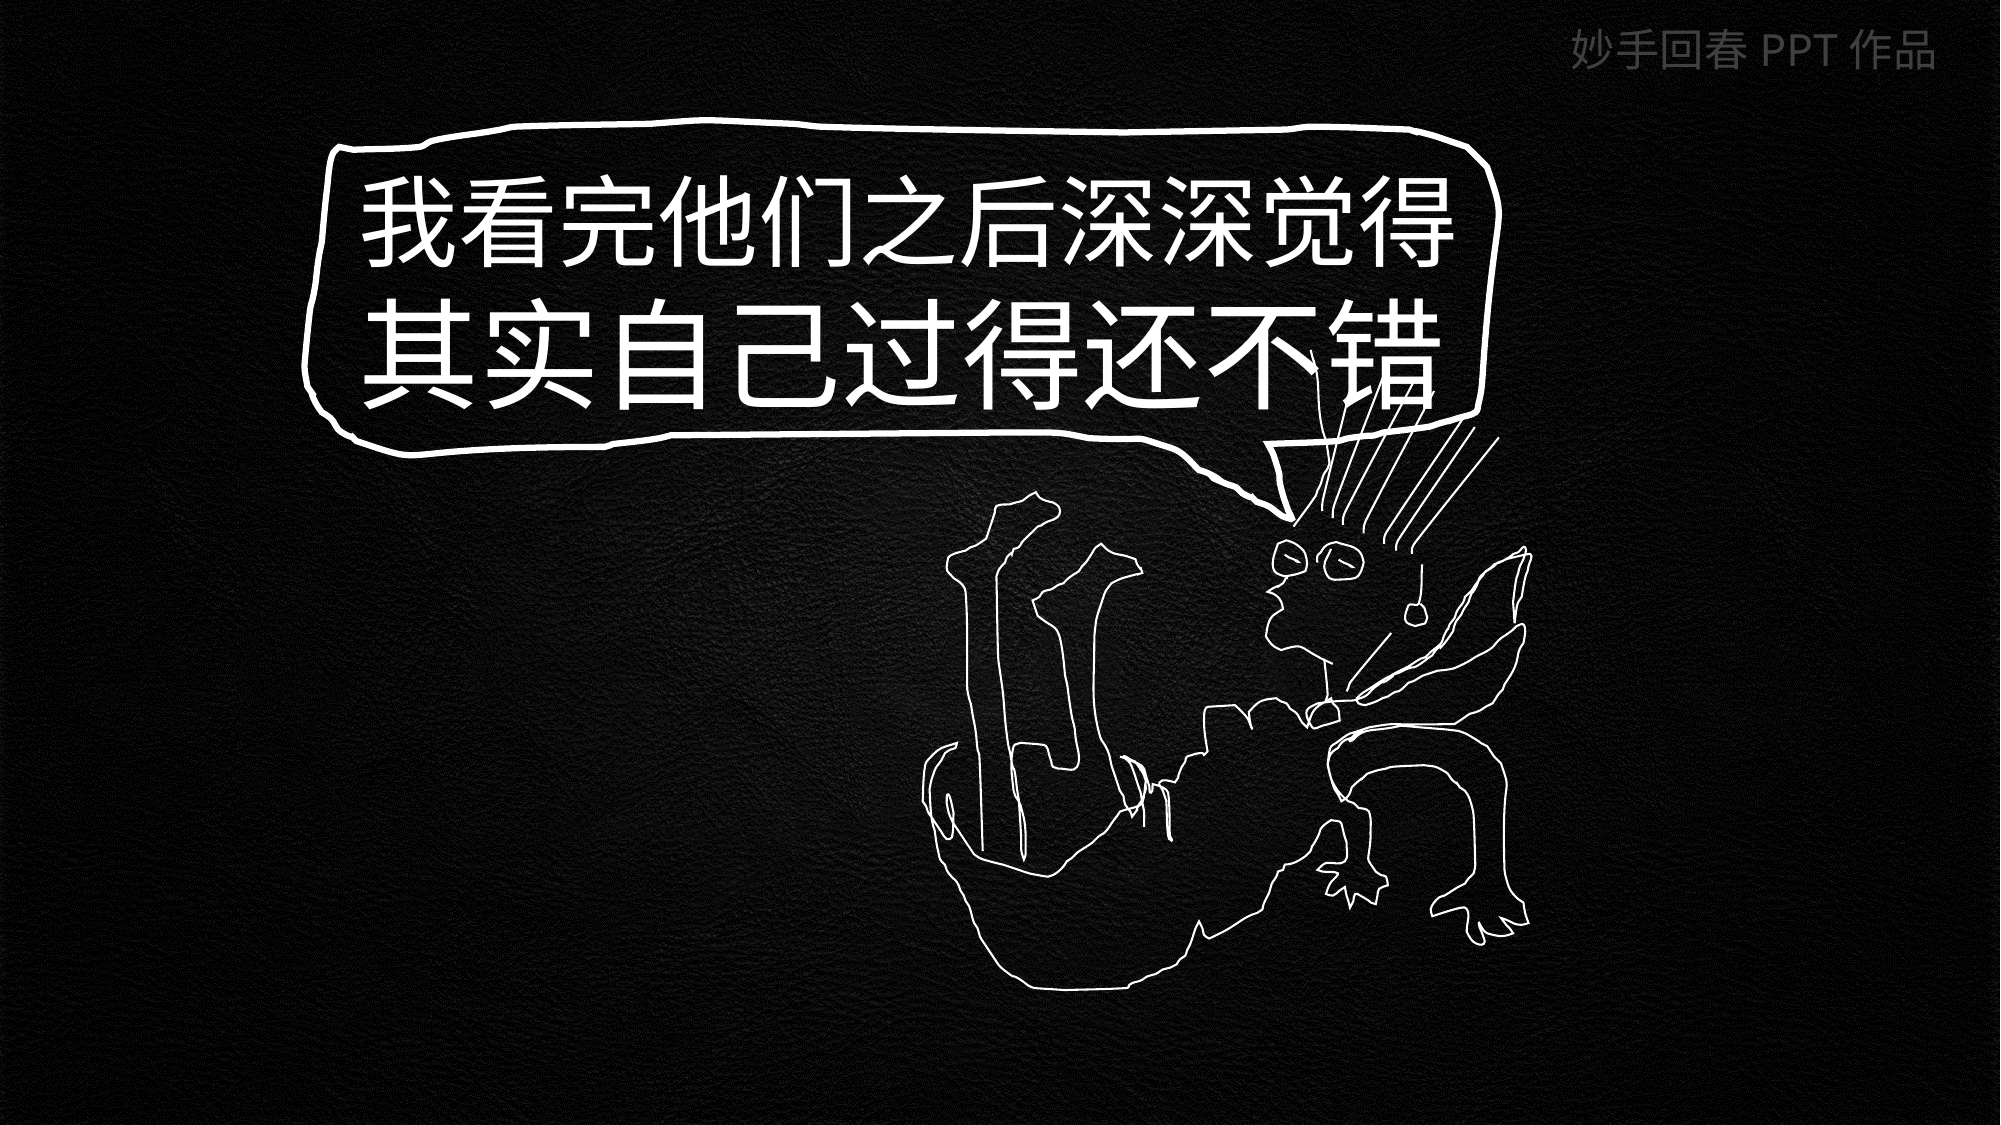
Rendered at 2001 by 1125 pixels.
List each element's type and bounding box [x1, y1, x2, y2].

text_box [304, 120, 1532, 990]
picture [0, 0, 2000, 1125]
